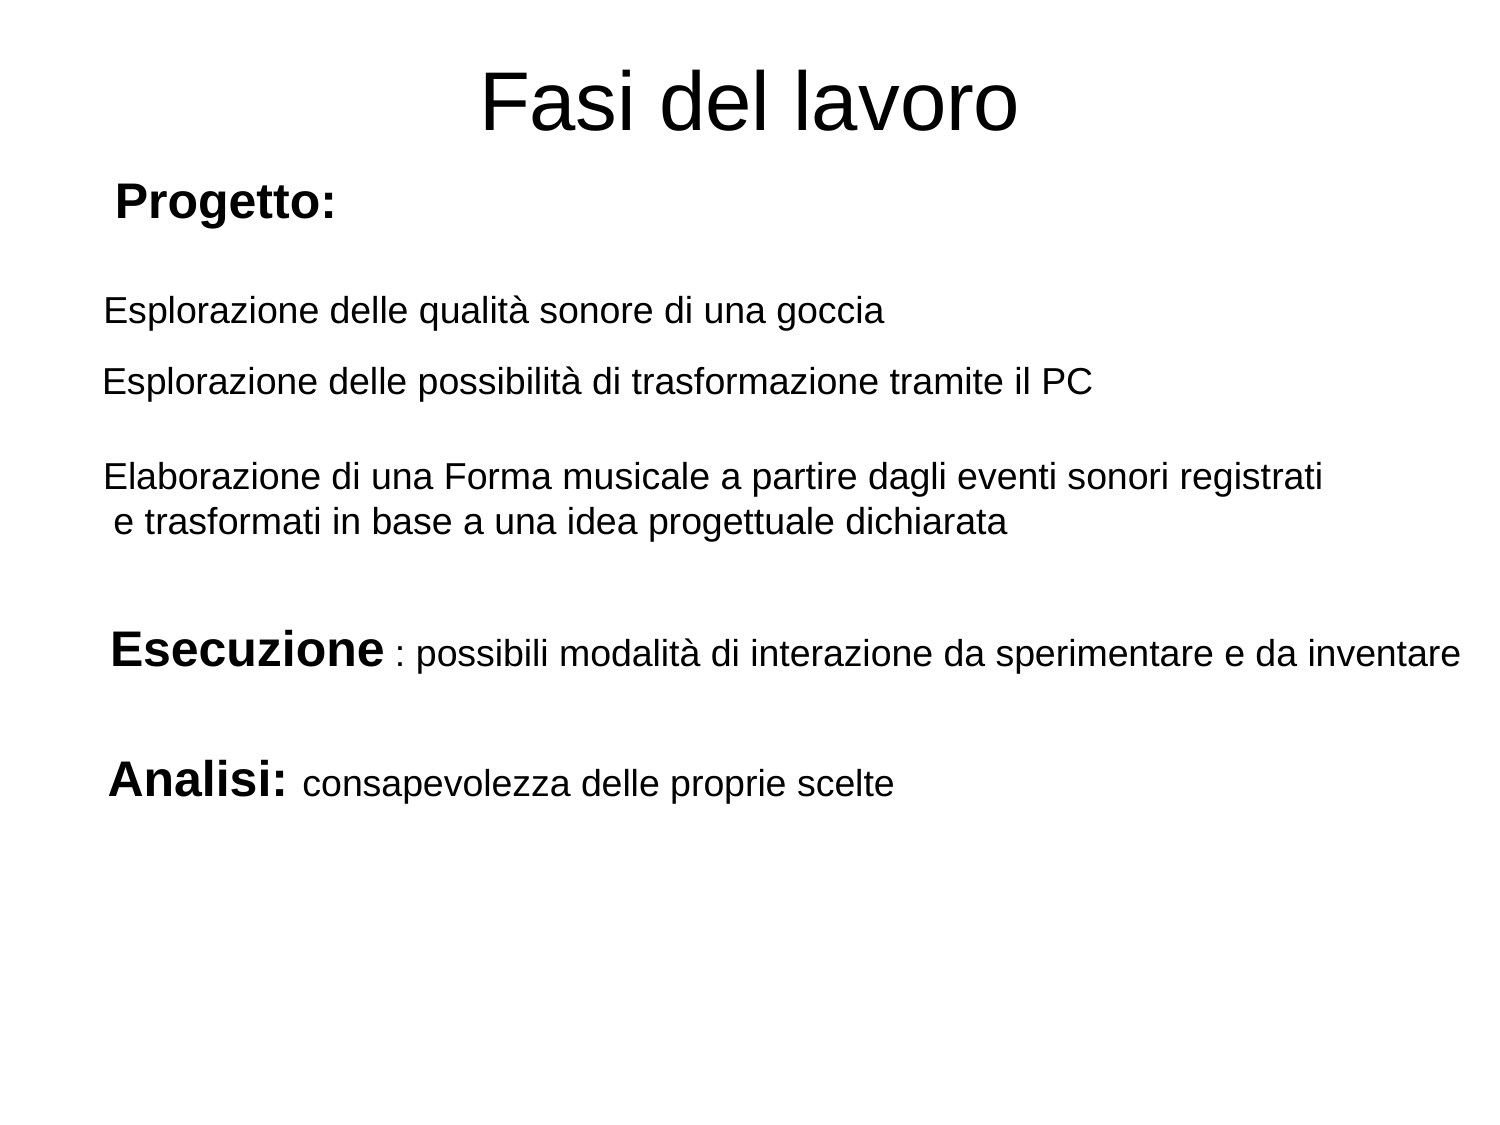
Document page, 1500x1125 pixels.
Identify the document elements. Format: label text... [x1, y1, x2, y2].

text_box Esplorazione delle qualità sonore di una goccia [88, 278, 1282, 339]
title Fasi del lavoro [74, 44, 1426, 150]
text_box Esecuzione : possibili modalità di interazione da sperimentare e da inventare [53, 609, 1483, 685]
text_box Esplorazione delle possibilità di trasformazione tramite il PC [76, 349, 1424, 410]
text_box Progetto: [100, 160, 573, 236]
text_box Analisi: consapevolezza delle proprie scelte [65, 739, 1034, 815]
text_box Elaborazione di una Forma musicale a partire dagli eventi sonori registrati e trasformati in base a una idea progettuale dichiarata [88, 444, 1353, 549]
